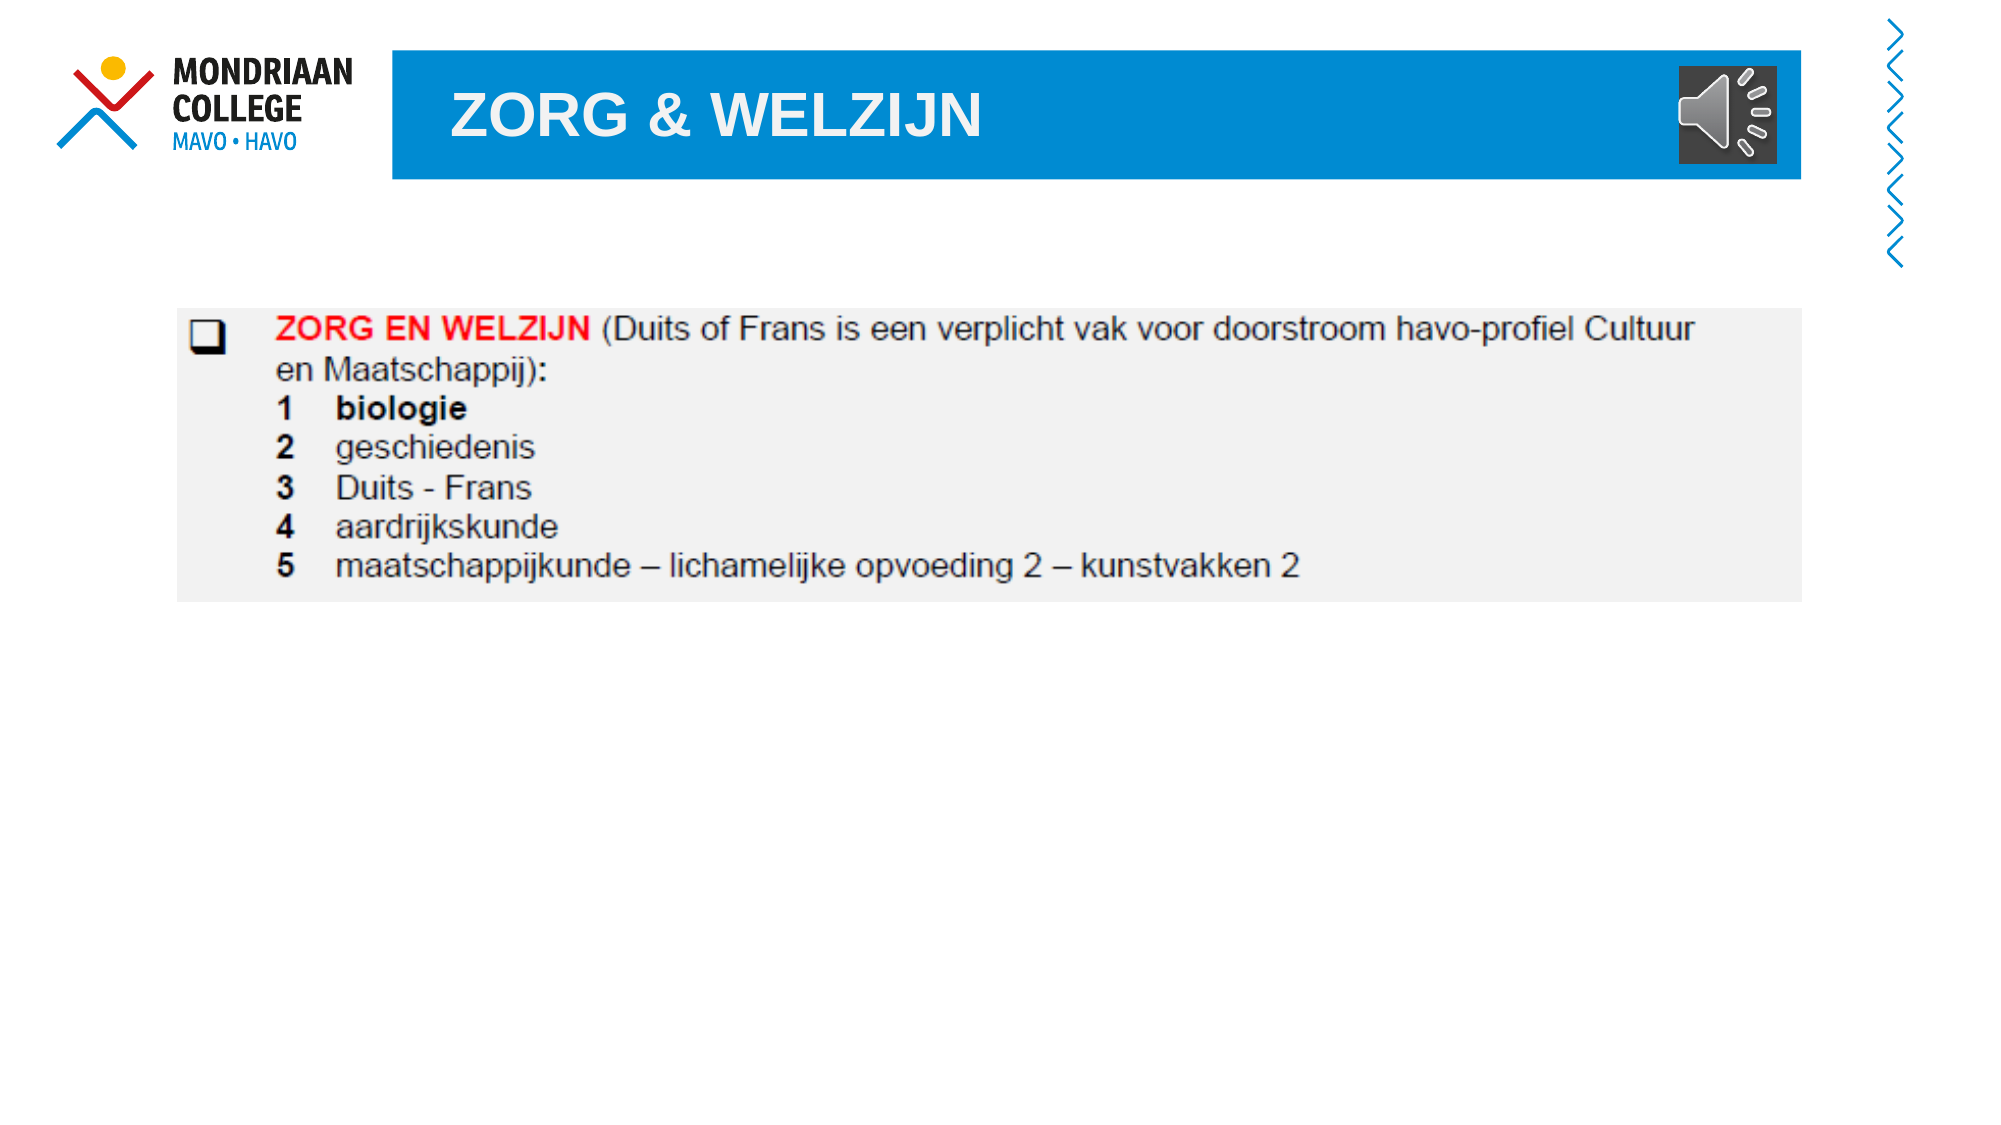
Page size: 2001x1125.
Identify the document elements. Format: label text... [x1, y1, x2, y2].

picture [1679, 67, 1776, 163]
text_box ZORG & WELZIJN [392, 50, 1802, 180]
picture [177, 308, 1802, 602]
